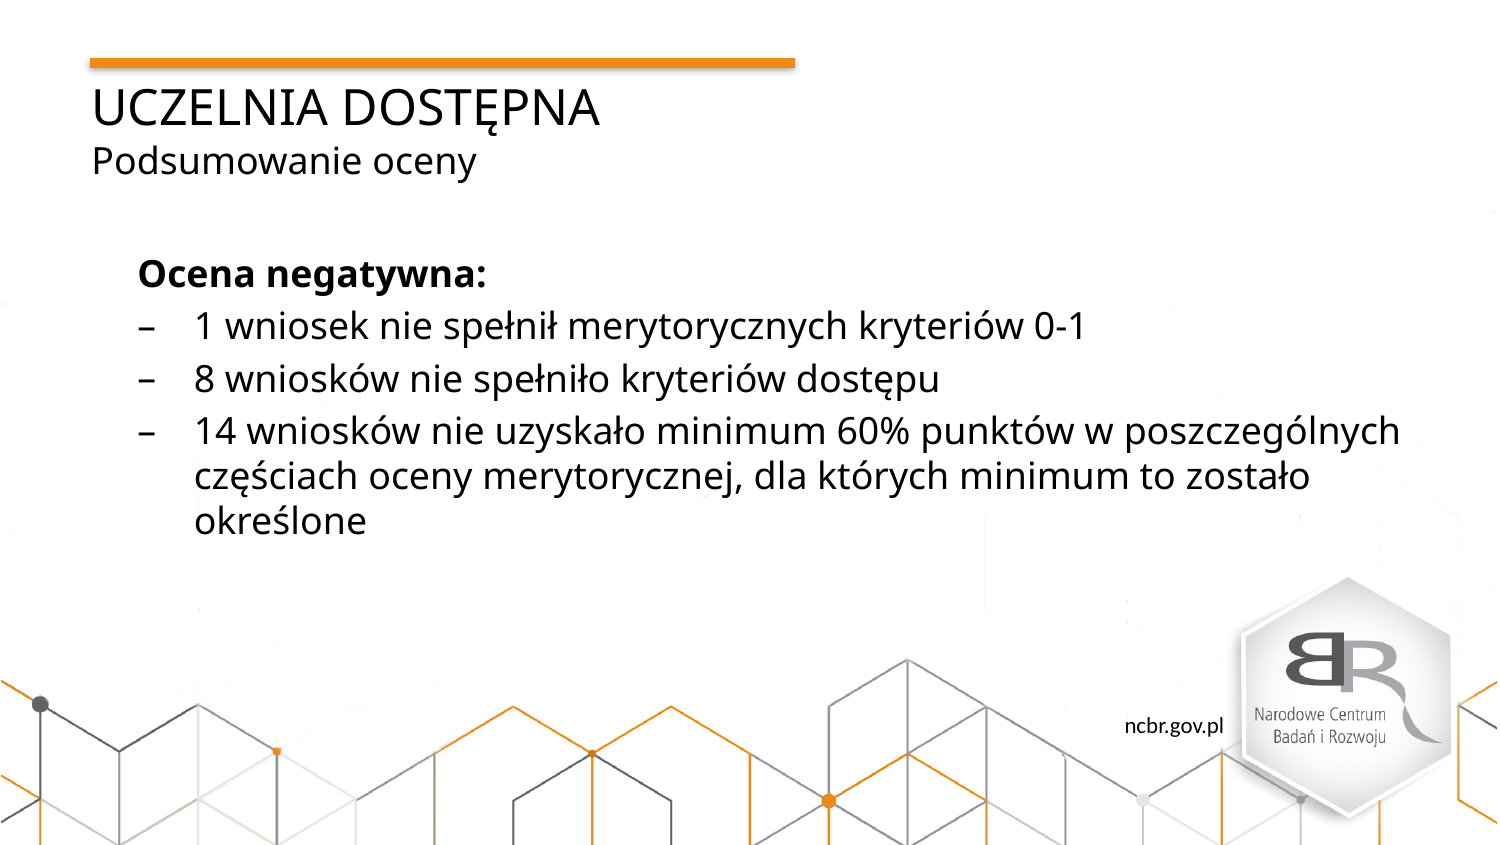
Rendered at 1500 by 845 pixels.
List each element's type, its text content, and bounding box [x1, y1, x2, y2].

picture [1, 3, 1497, 845]
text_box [76, 57, 1139, 191]
list Ocena negatywna: 1 wniosek nie spełnił merytorycznych kryteriów 0-1 8 wniosków nie spełniło kryteriów dostępu 14 wniosków nie uzyskało minimum 60% punktów w poszczególnych częściach oceny merytorycznej, dla których minimum to zostało określone [122, 189, 1427, 672]
text_box ncbr.gov.pl [1109, 702, 1245, 745]
